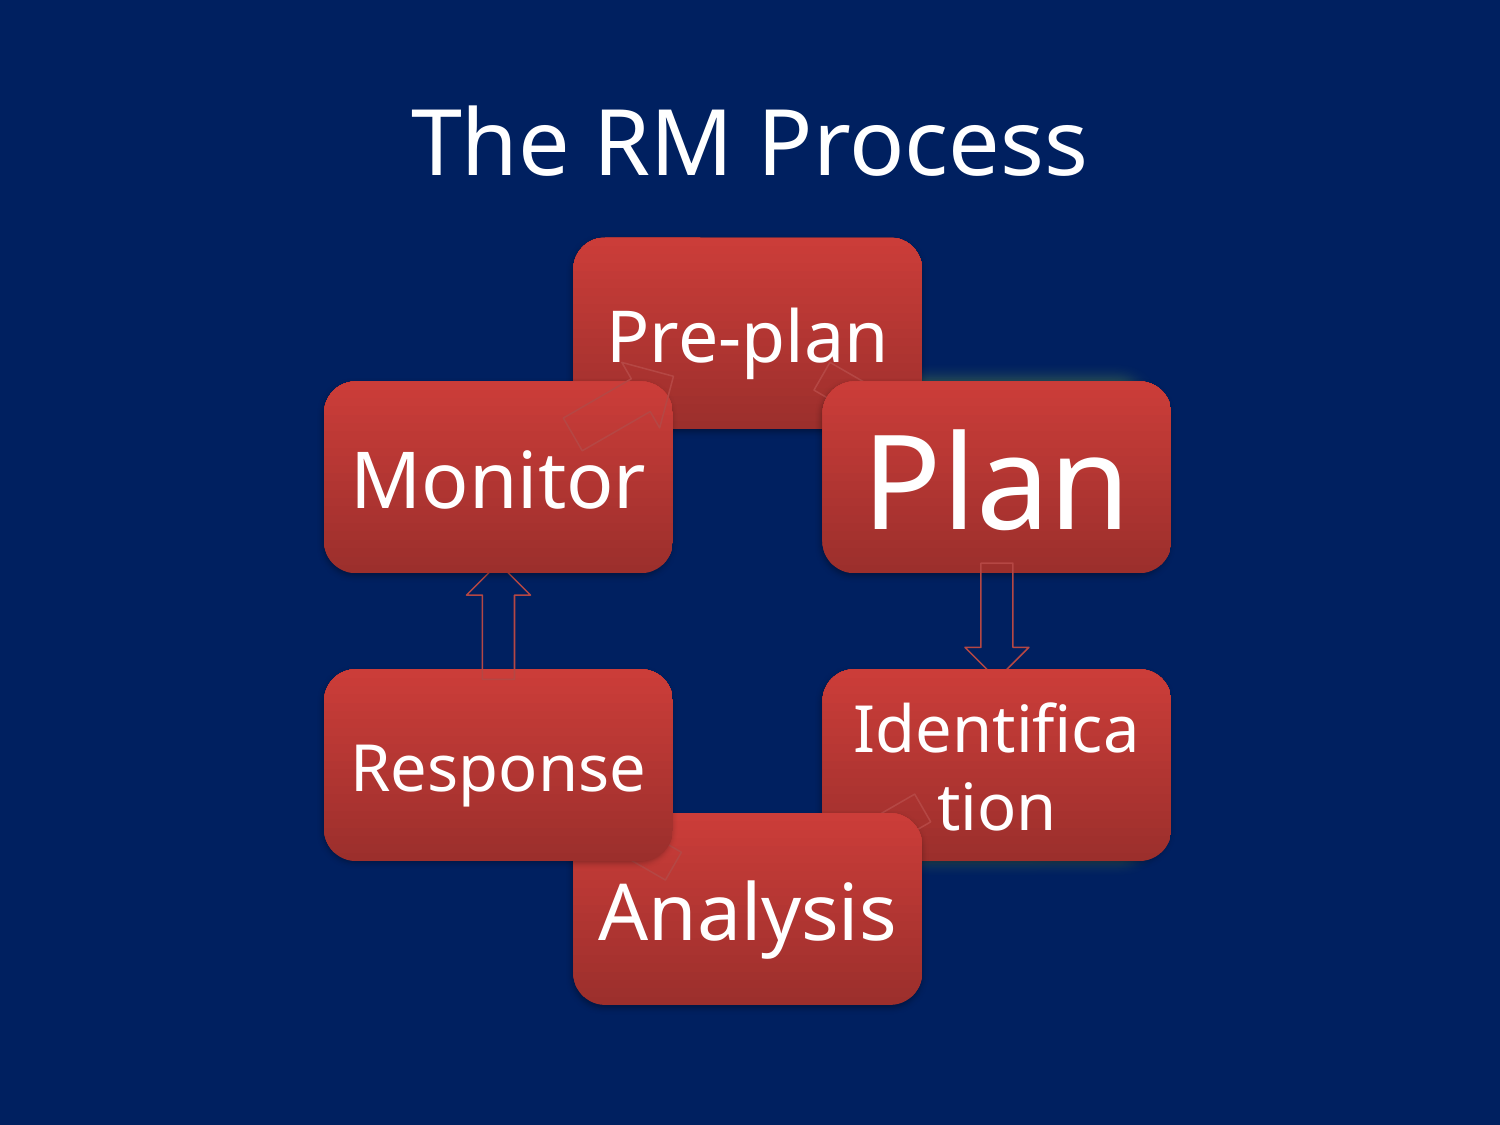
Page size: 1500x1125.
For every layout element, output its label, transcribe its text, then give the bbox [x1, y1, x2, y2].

title The RM Process [75, 45, 1425, 233]
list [49, 237, 1446, 1006]
